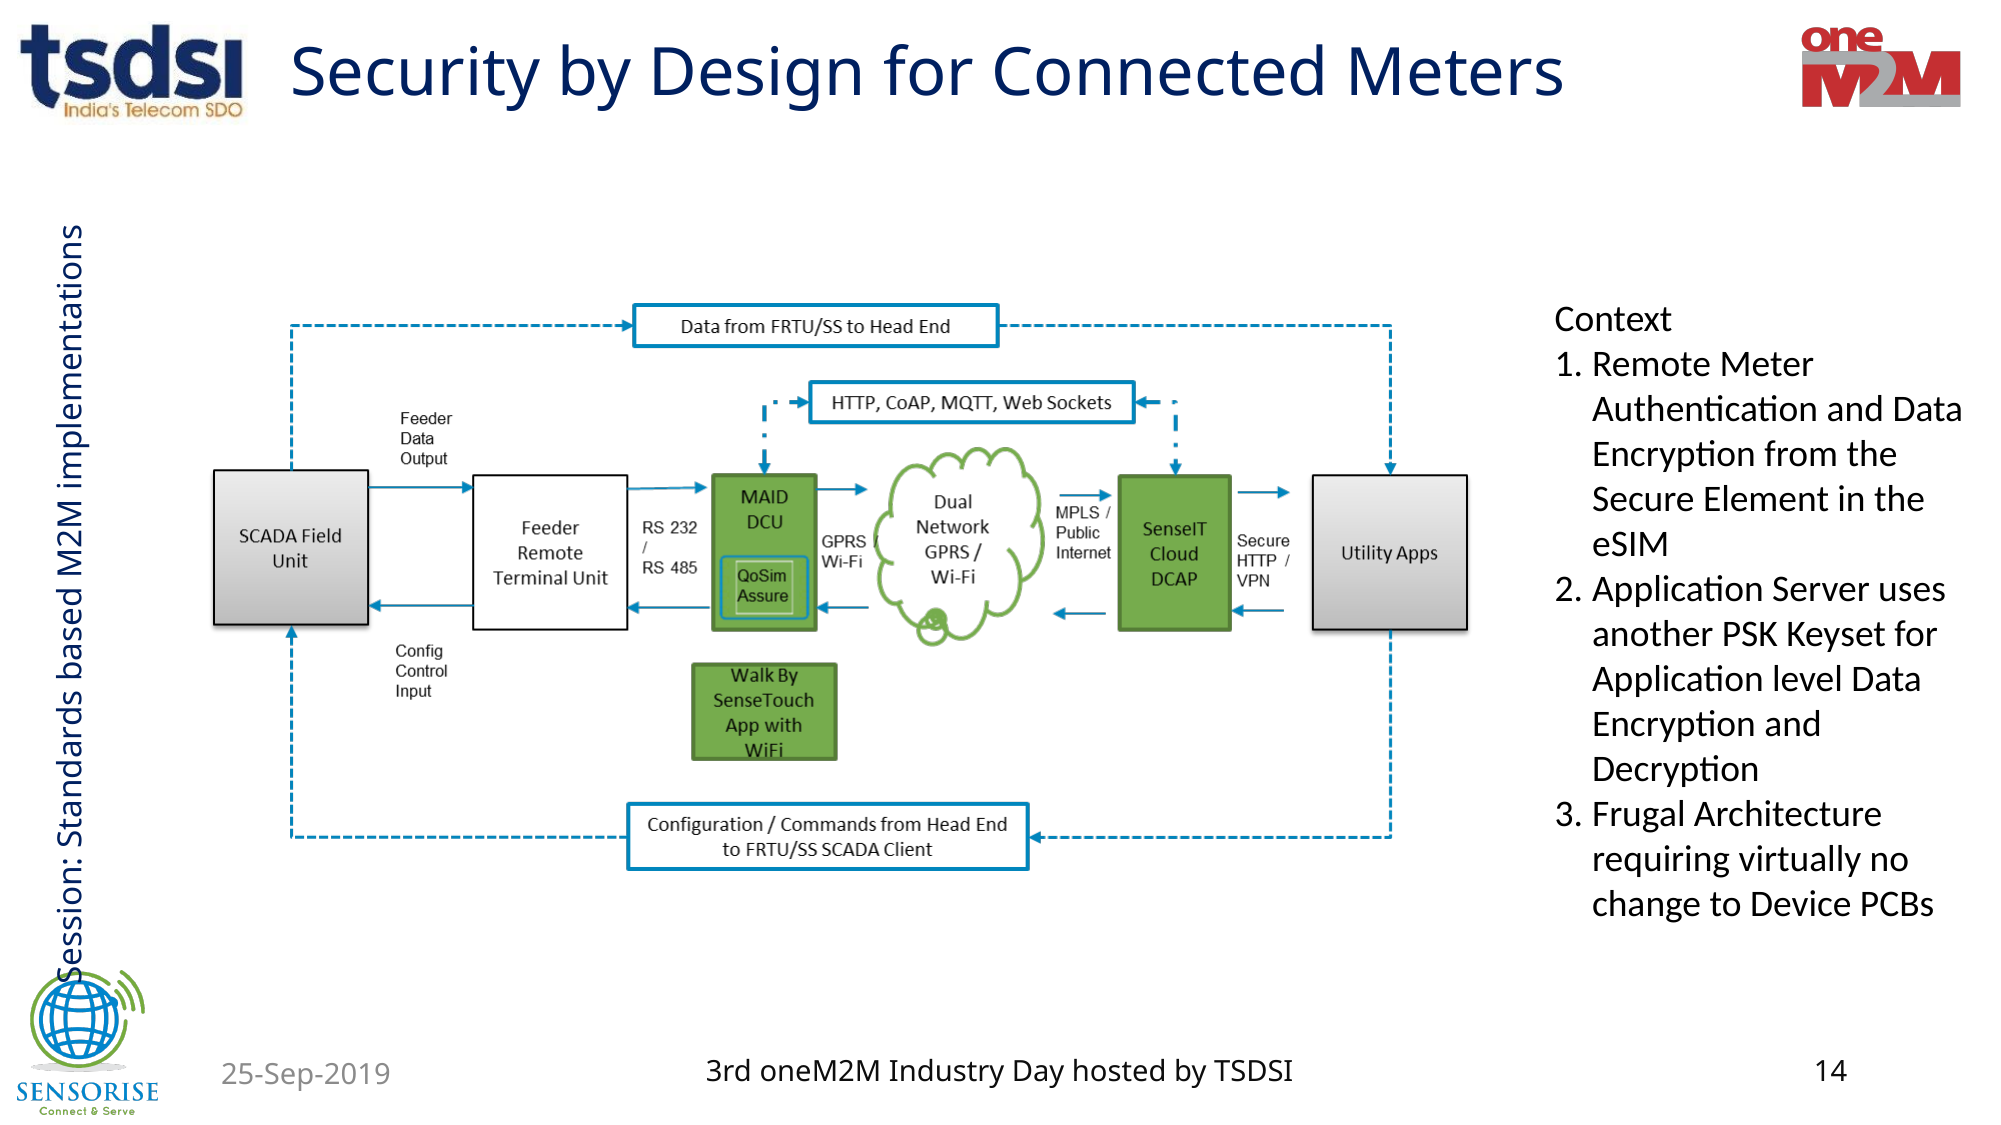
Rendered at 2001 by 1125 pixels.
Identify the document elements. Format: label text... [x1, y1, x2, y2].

picture [17, 970, 158, 1115]
picture [90, 987, 97, 994]
title Security by Design for Connected Meters [275, 12, 1783, 135]
text_box Context Remote Meter Authentication and Data Encryption from the Secure Element in the eSIM Application Server uses another PSK Keyset for Application level Data Encryption and Decryption Frugal Architecture requiring virtually no change to Device PCBs [1539, 286, 1984, 1022]
picture [90, 1045, 96, 1052]
picture [69, 999, 90, 1008]
picture [54, 1009, 63, 1030]
picture [94, 998, 102, 1006]
picture [57, 1033, 66, 1042]
slide_number 25-Sep-2019 [206, 1042, 588, 1103]
picture [95, 1010, 103, 1030]
picture [56, 997, 65, 1006]
picture [72, 985, 87, 995]
picture [67, 970, 79, 981]
picture [61, 1045, 70, 1053]
picture [1782, 10, 1980, 124]
picture [93, 1034, 101, 1041]
slide_number 14 [1412, 1042, 1863, 1103]
picture [69, 1032, 89, 1040]
picture [68, 1012, 91, 1027]
picture [60, 970, 69, 979]
picture [206, 302, 1475, 875]
picture [61, 987, 69, 994]
picture [17, 21, 258, 129]
picture [73, 1044, 86, 1055]
picture [637, 308, 995, 344]
picture [44, 1006, 50, 1033]
picture [108, 1007, 114, 1033]
footer 3rd oneM2M Industry Day hosted by TSDSI [662, 1042, 1338, 1103]
